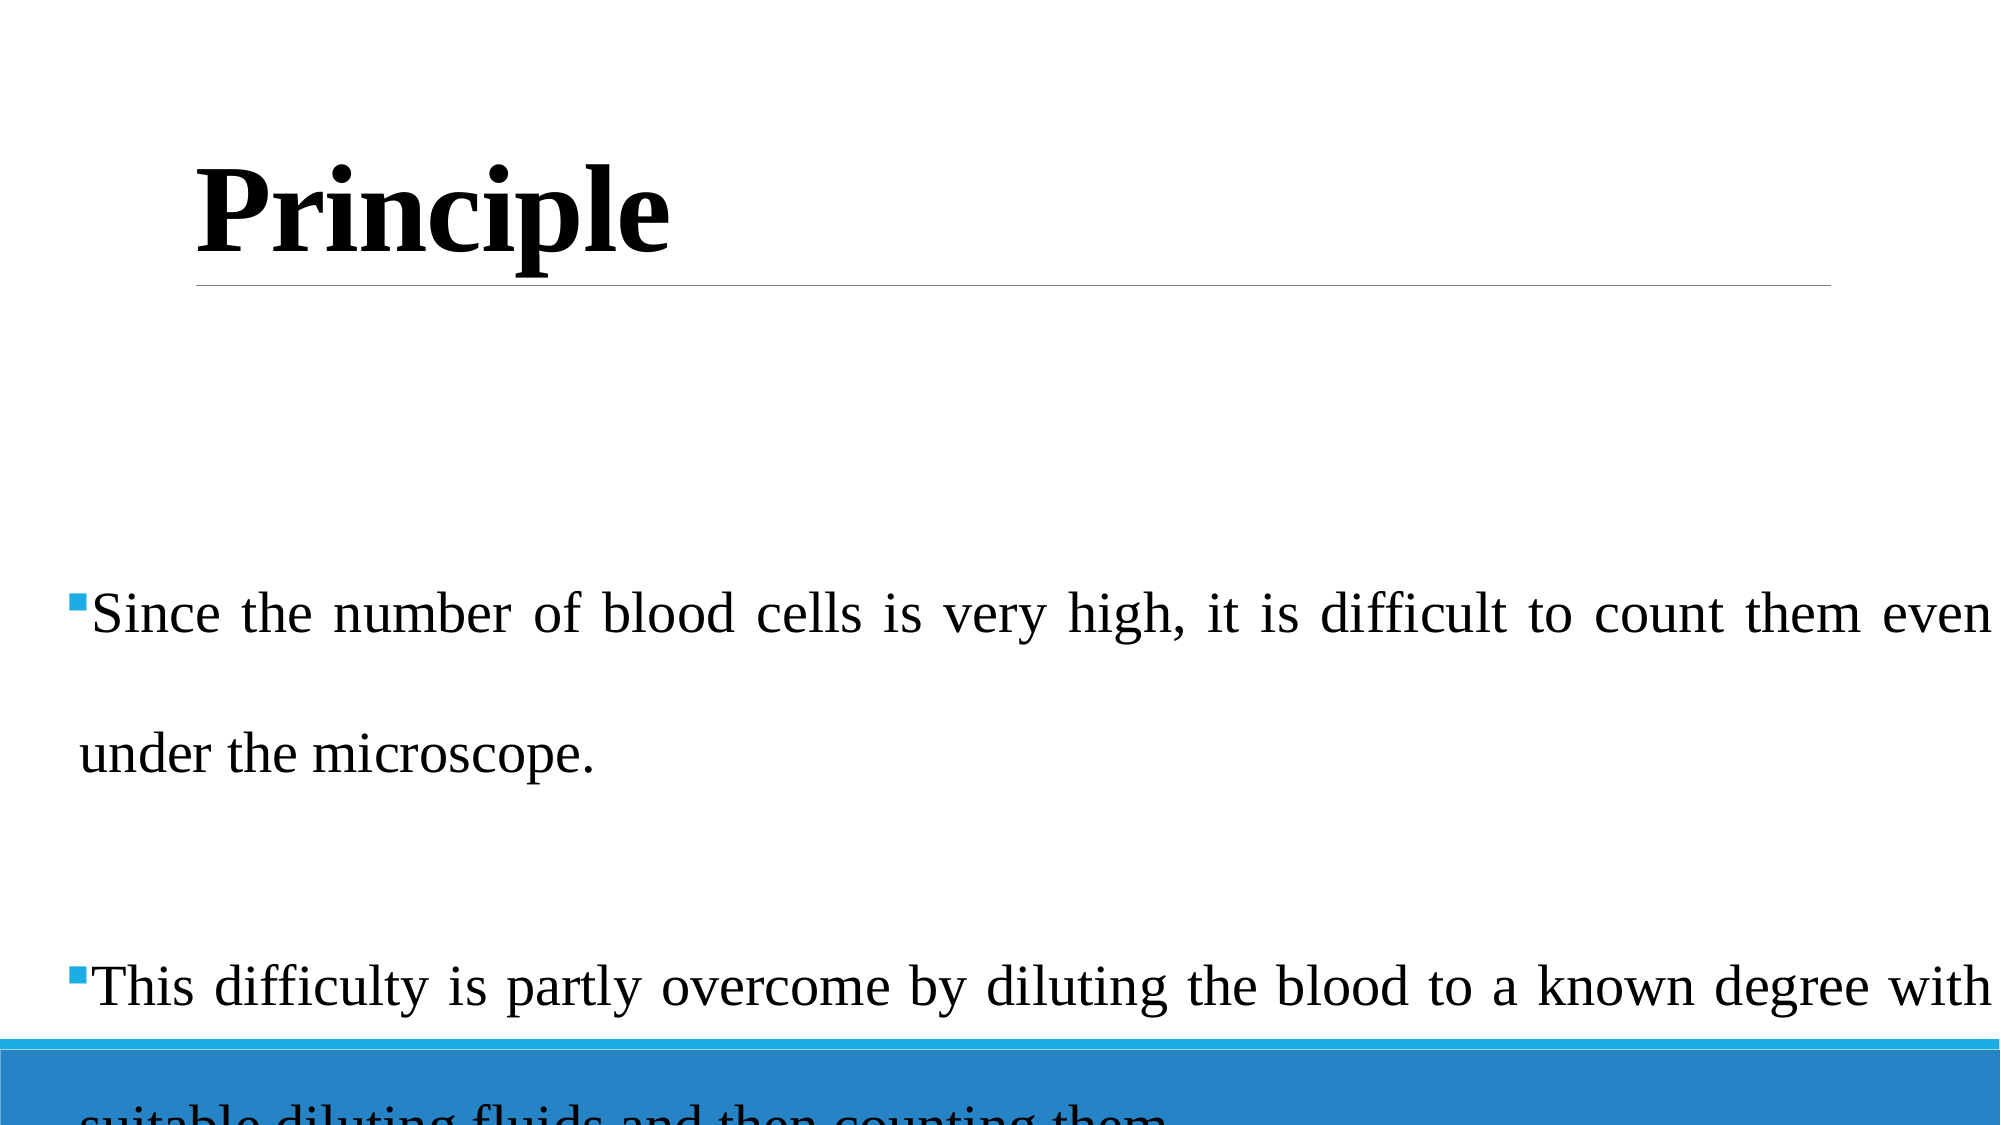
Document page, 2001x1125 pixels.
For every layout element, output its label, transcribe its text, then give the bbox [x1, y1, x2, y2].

list Since the number of blood cells is very high, it is difficult to count them even under the microscope. This difficulty is partly overcome by diluting the blood to a known degree with suitable diluting fluids and then counting them. [64, 496, 1994, 1125]
title Principle [180, 47, 1830, 285]
